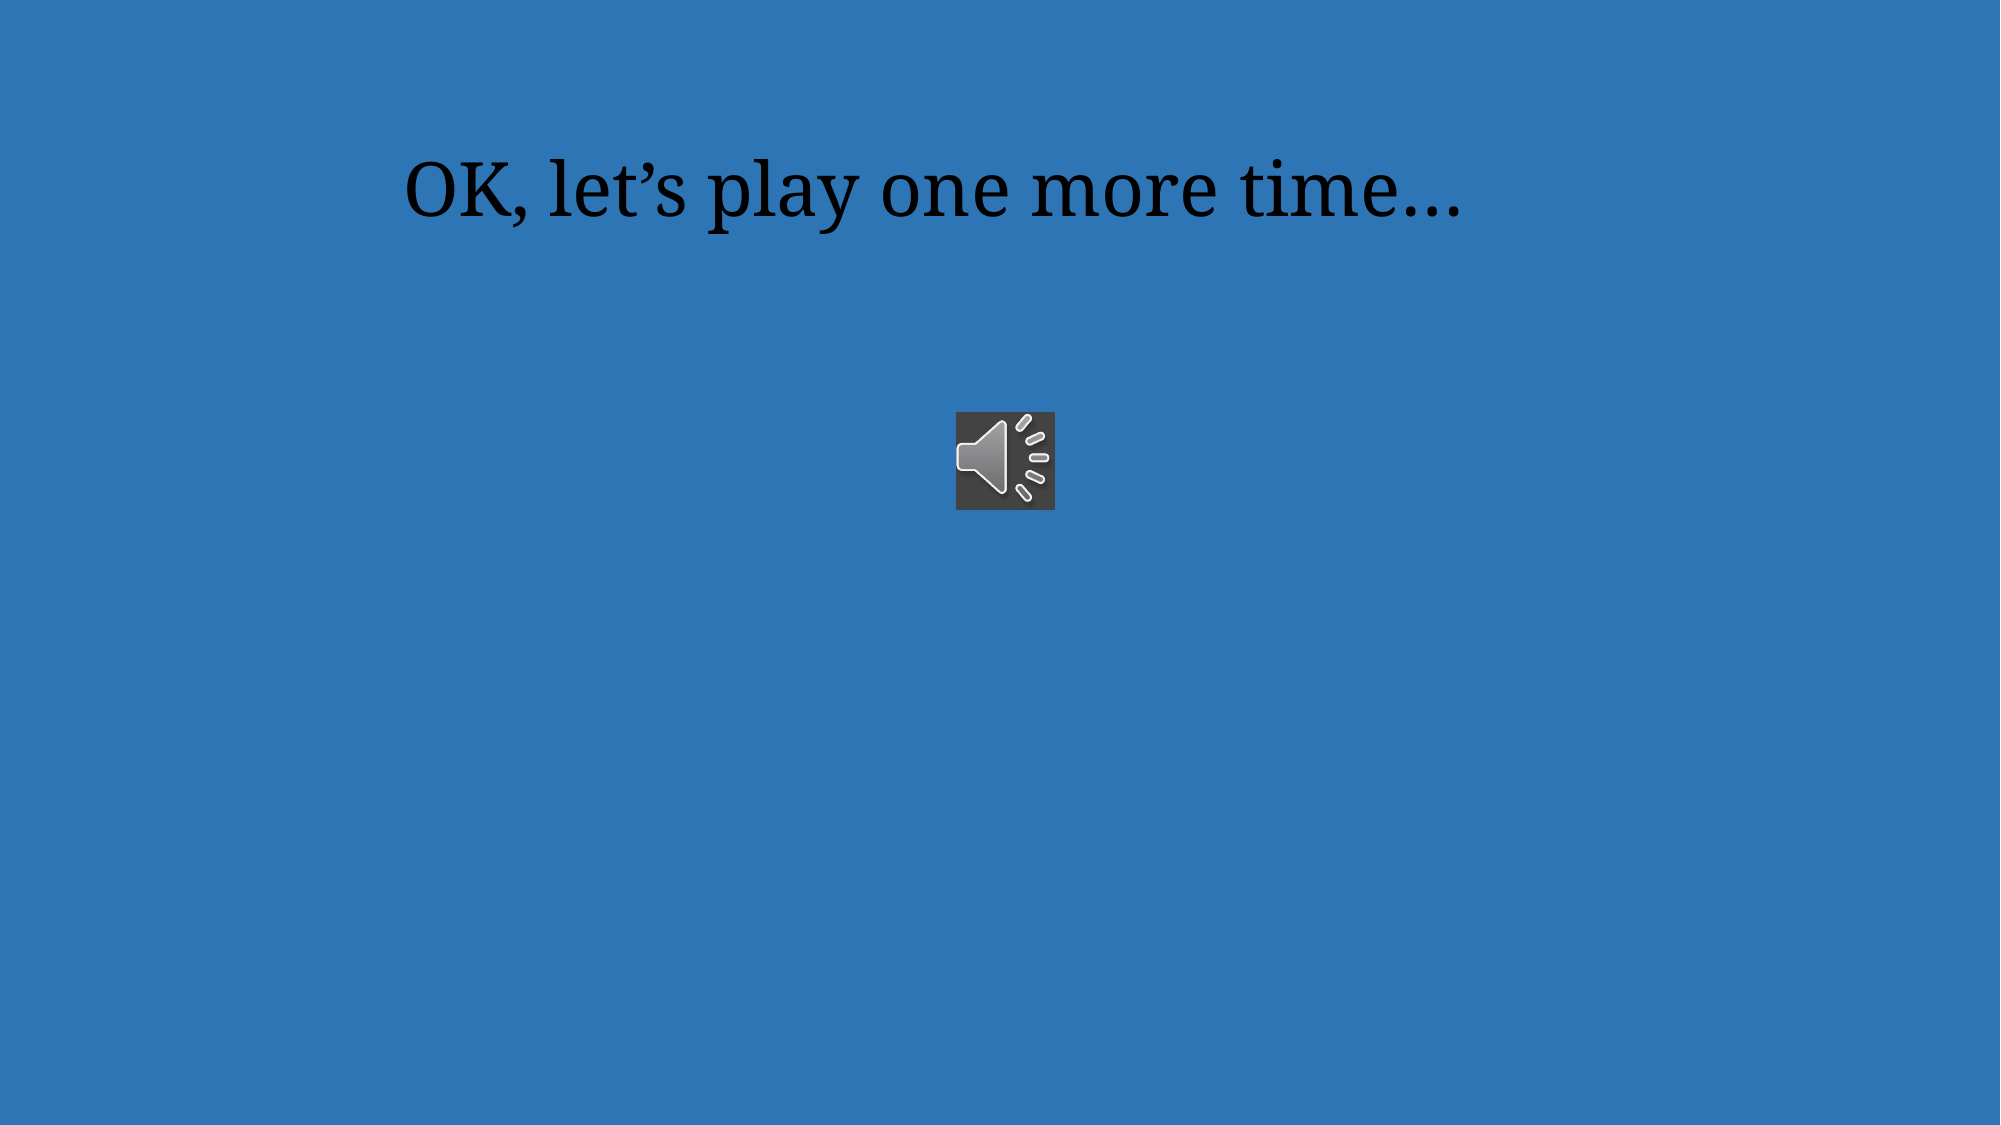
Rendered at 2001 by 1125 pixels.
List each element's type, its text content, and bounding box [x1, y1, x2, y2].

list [955, 410, 1056, 511]
title OK, let’s play one more time… [388, 83, 1572, 301]
